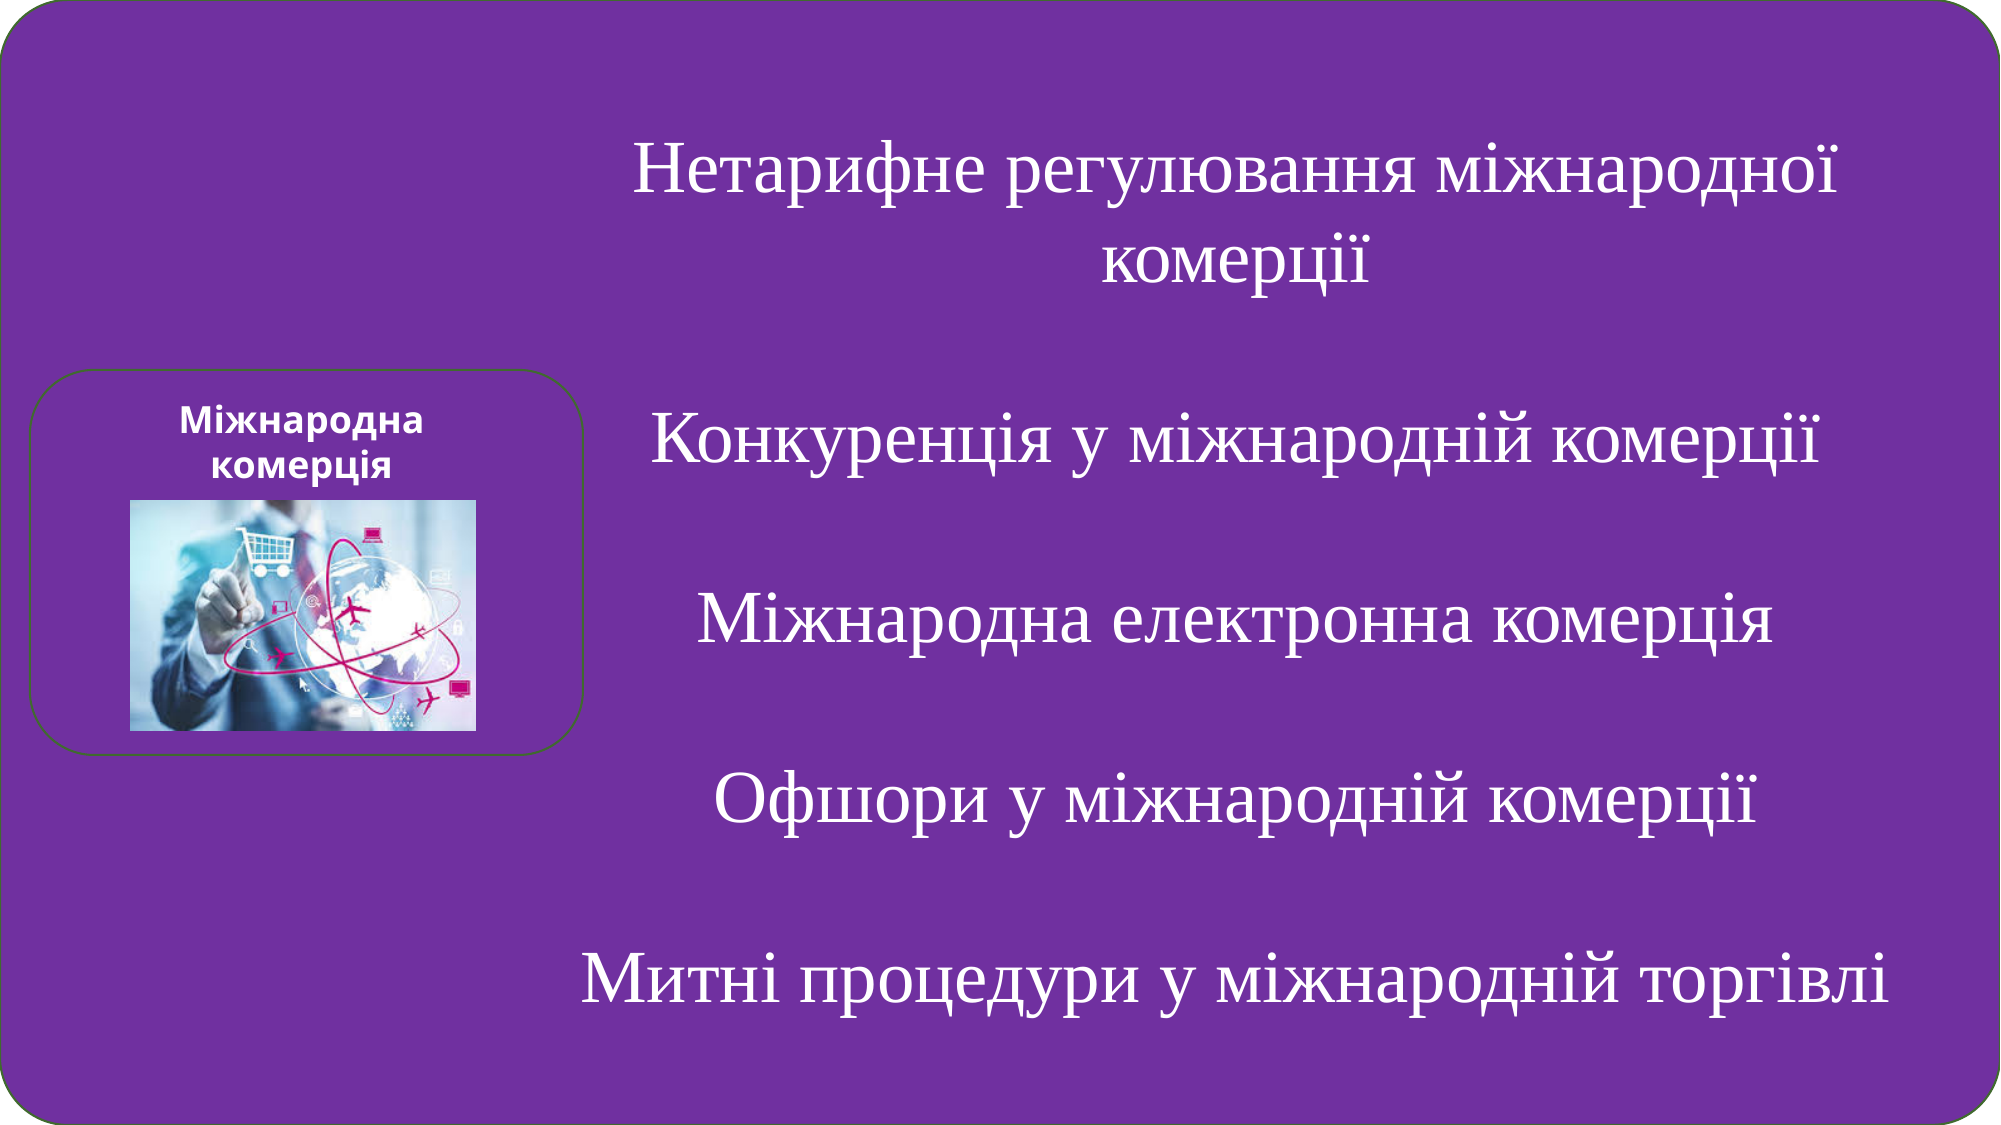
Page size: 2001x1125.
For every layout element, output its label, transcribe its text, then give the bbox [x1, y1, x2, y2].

text_box Нетарифне регулювання міжнародної комерції Конкуренція у міжнародній комерції Міжнародна електронна комерція Офшори у міжнародній комерції Митні процедури у міжнародній торгівлі [0, 0, 2000, 1125]
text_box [29, 369, 583, 755]
